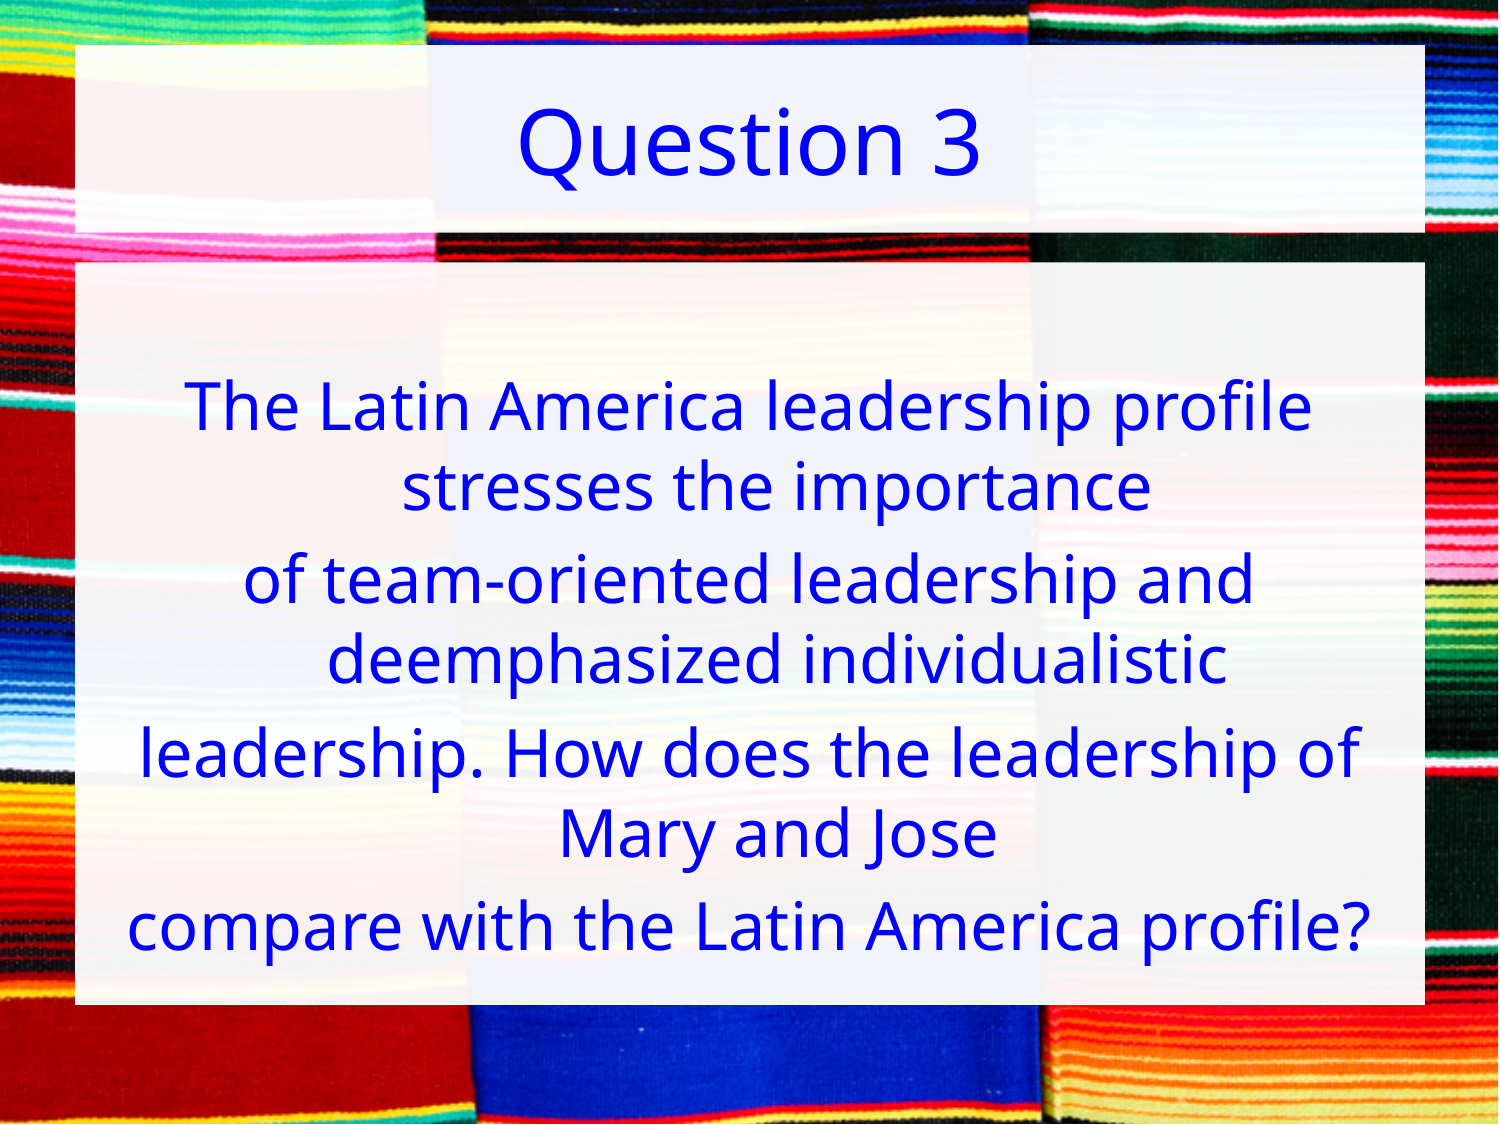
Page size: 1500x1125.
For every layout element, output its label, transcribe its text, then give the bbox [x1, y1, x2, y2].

list The Latin America leadership profile stresses the importance of team-oriented leadership and deemphasized individualistic leadership. How does the leadership of Mary and Jose compare with the Latin America profile? [75, 262, 1425, 1005]
picture [0, 0, 1499, 1124]
title Question 3 [75, 45, 1425, 233]
